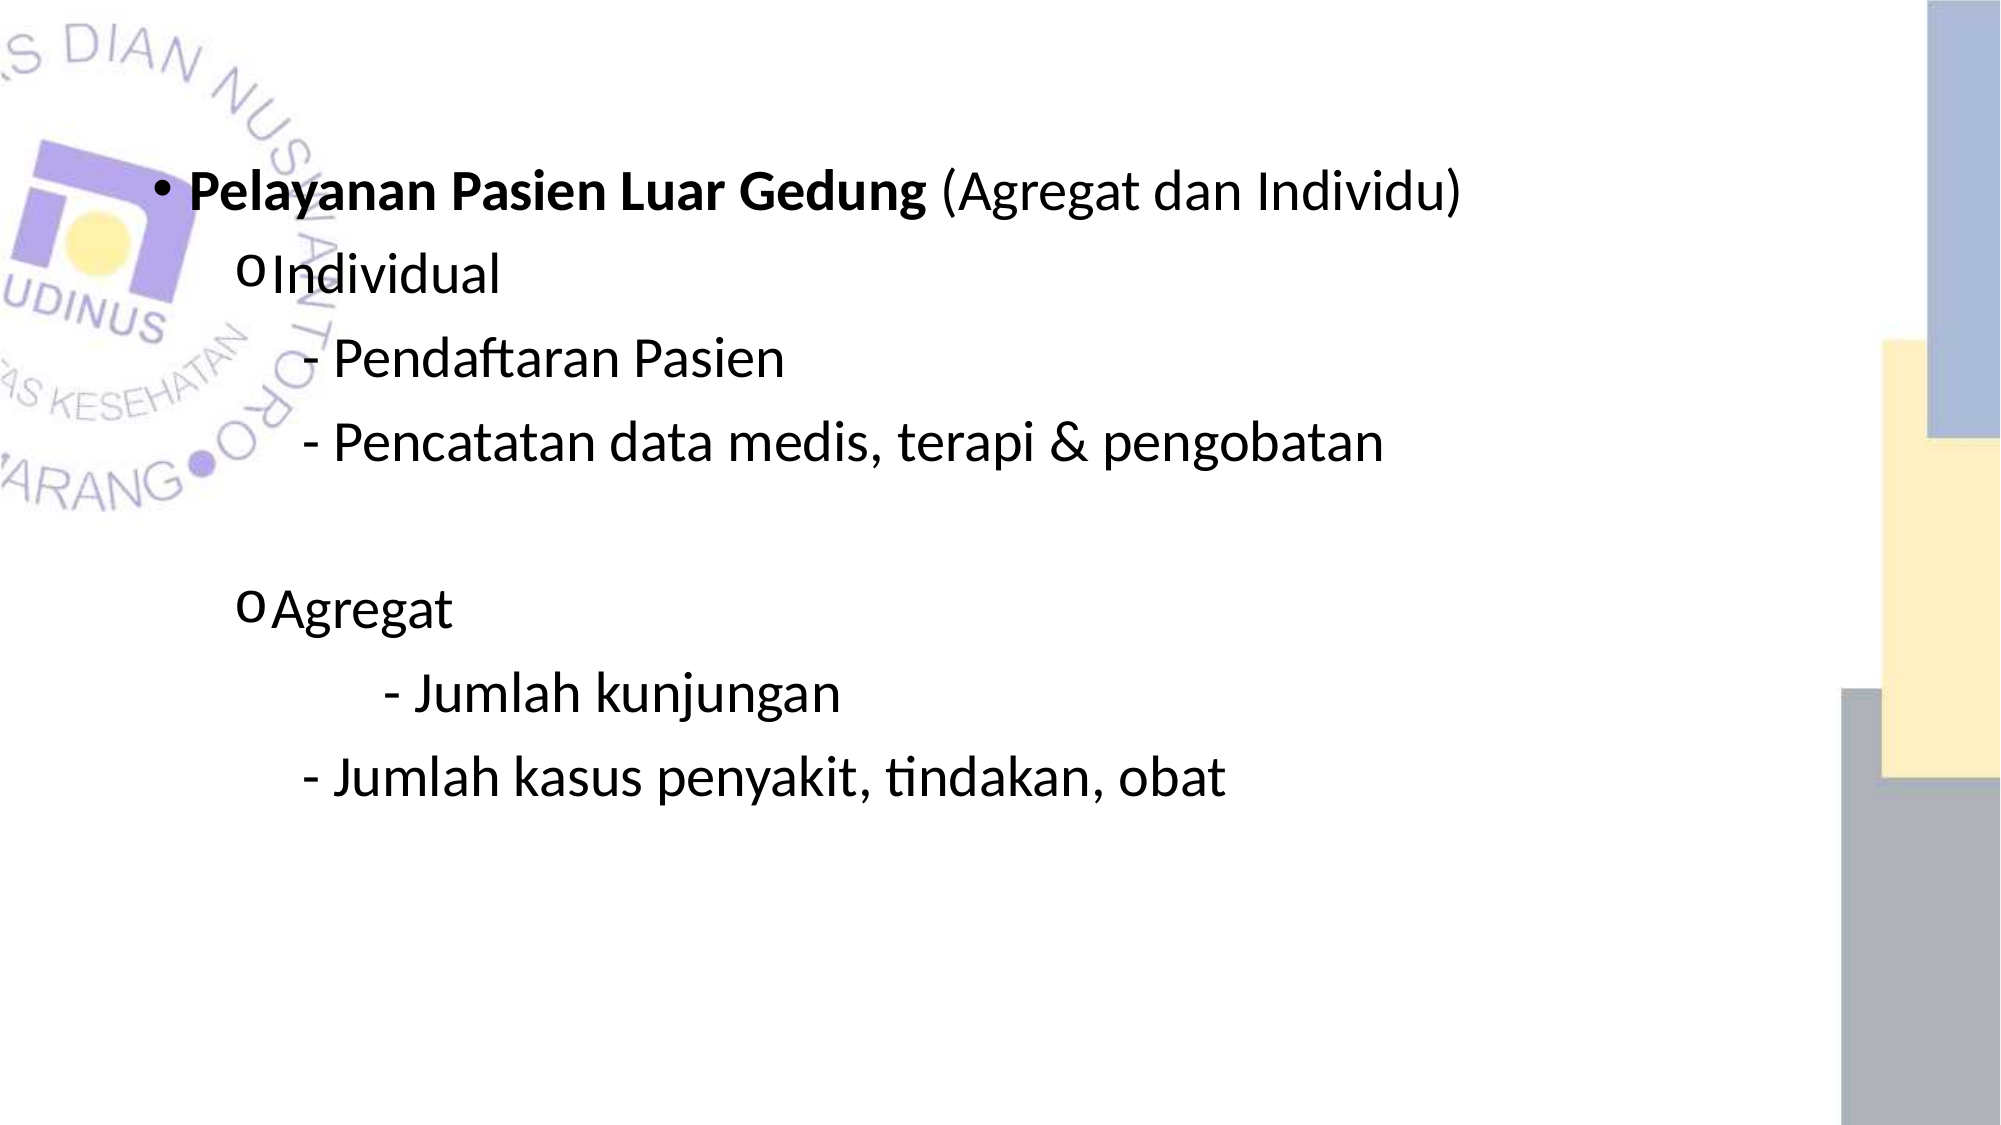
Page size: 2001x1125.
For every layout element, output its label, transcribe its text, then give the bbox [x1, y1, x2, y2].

picture [0, 0, 2001, 1125]
list Pelayanan Pasien Luar Gedung (Agregat dan Individu) Individual - Pendaftaran Pasien - Pencatatan data medis, terapi & pengobatan Agregat - Jumlah kunjungan - Jumlah kasus penyakit, tindakan, obat [137, 152, 1863, 1014]
